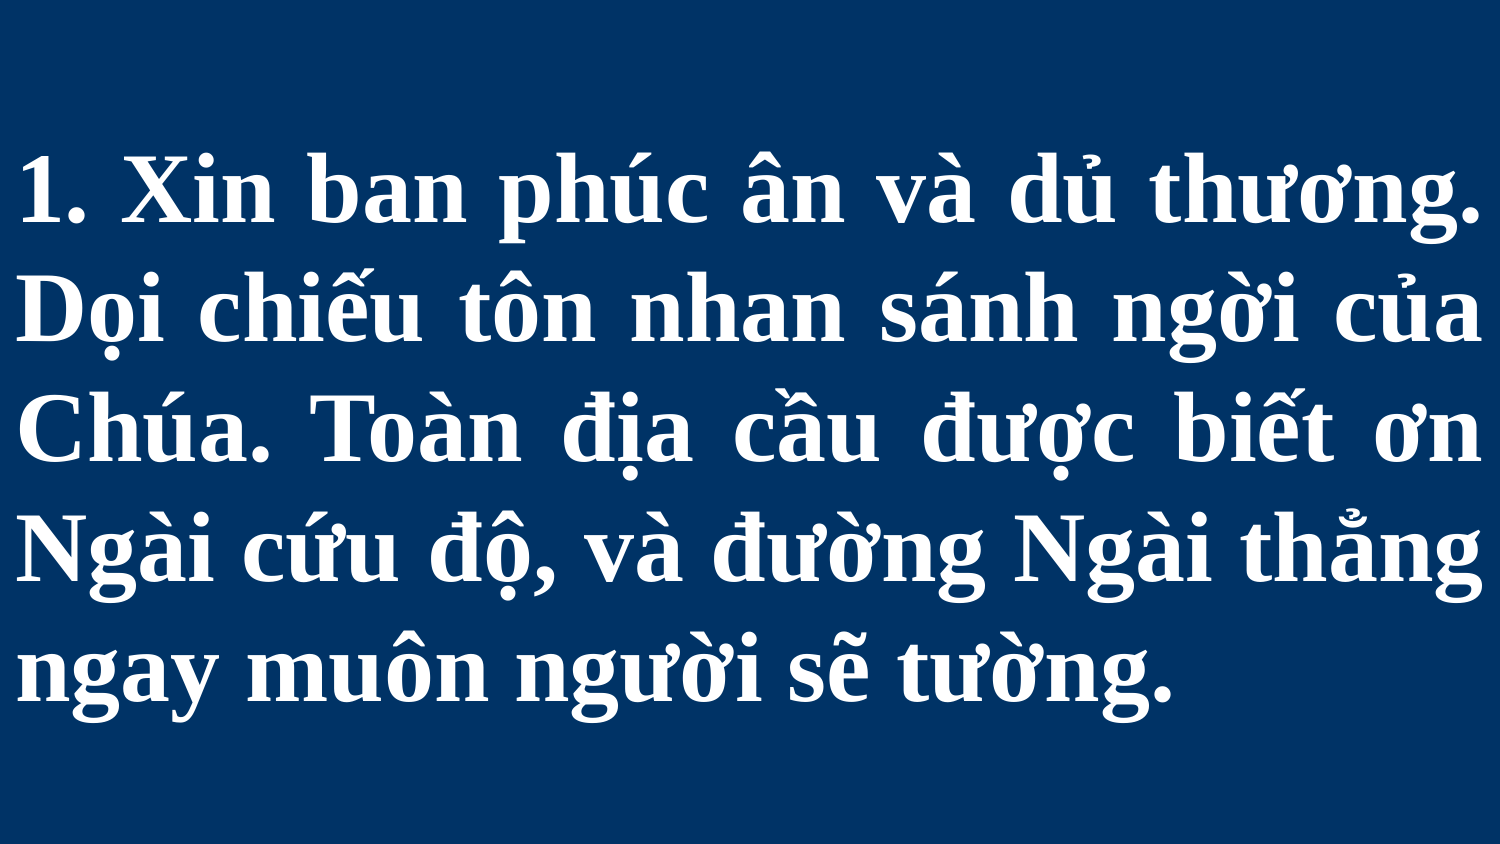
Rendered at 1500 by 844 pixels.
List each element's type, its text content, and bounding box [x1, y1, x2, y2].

title 1. Xin ban phúc ân và dủ thương. Dọi chiếu tôn nhan sánh ngời của Chúa. Toàn địa cầu được biết ơn Ngài cứu độ, và đường Ngài thẳng ngay muôn người sẽ tường. [0, 0, 1500, 844]
